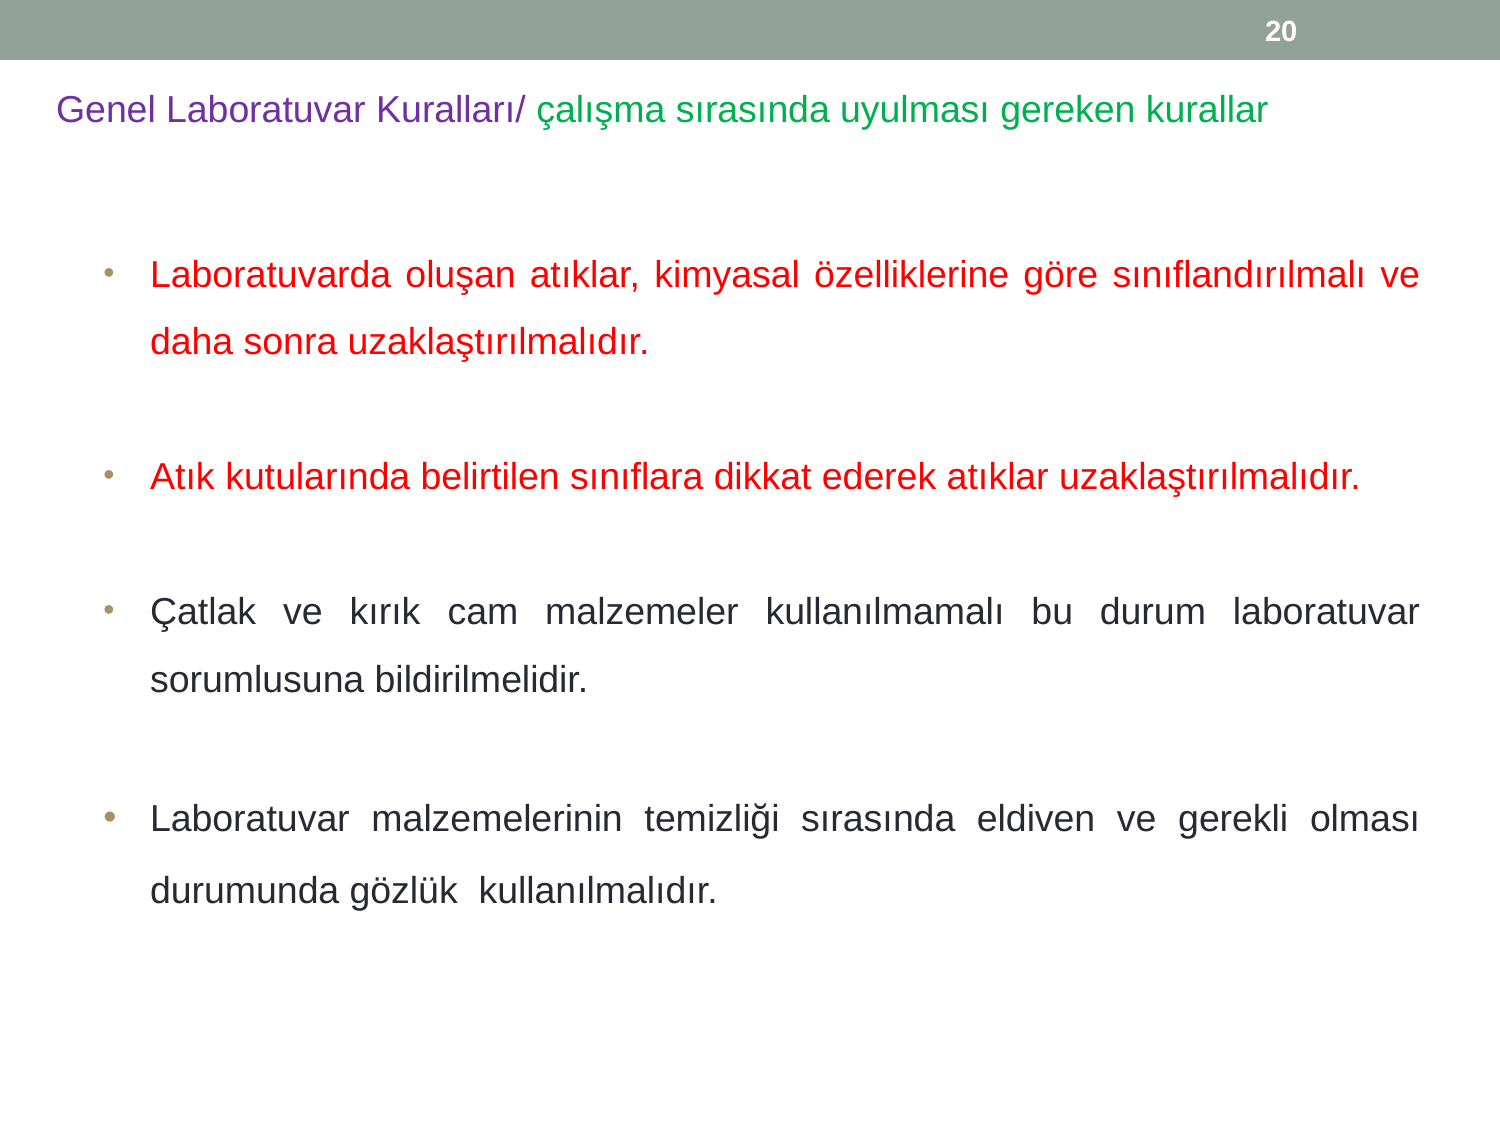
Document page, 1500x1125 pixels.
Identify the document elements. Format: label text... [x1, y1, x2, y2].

text_box Genel Laboratuvar Kuralları/ çalışma sırasında uyulması gereken kurallar [41, 78, 1436, 138]
text_box Laboratuvarda oluşan atıklar, kimyasal özelliklerine göre sınıflandırılmalı ve daha sonra uzaklaştırılmalıdır. Atık kutularında belirtilen sınıflara dikkat ederek atıklar uzaklaştırılmalıdır. Çatlak ve kırık cam malzemeler kullanılmamalı bu durum laboratuvar sorumlusuna bildirilmelidir. Laboratuvar malzemelerinin temizliği sırasında eldiven ve gerekli olması durumunda gözlük kullanılmalıdır. [88, 219, 1436, 991]
list [0, 0, 1500, 1125]
slide_number 20 [1250, 3, 1425, 57]
